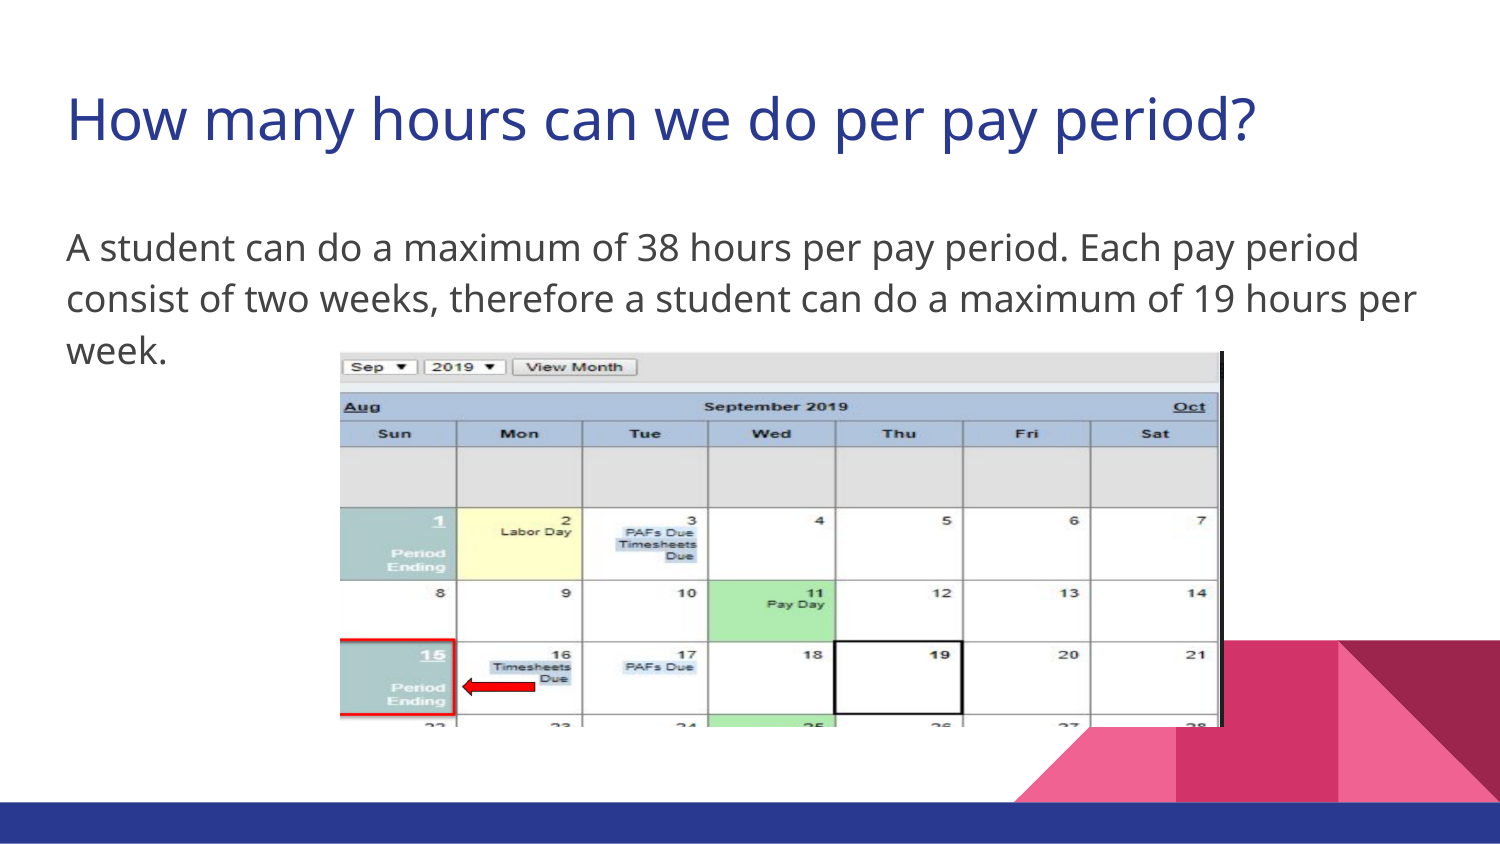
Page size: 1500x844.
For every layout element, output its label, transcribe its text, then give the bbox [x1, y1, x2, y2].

picture [340, 350, 1225, 727]
list A student can do a maximum of 38 hours per pay period. Each pay period consist of two weeks, therefore a student can do a maximum of 19 hours per week. [51, 201, 1449, 750]
title How many hours can we do per pay period? [51, 67, 1449, 167]
